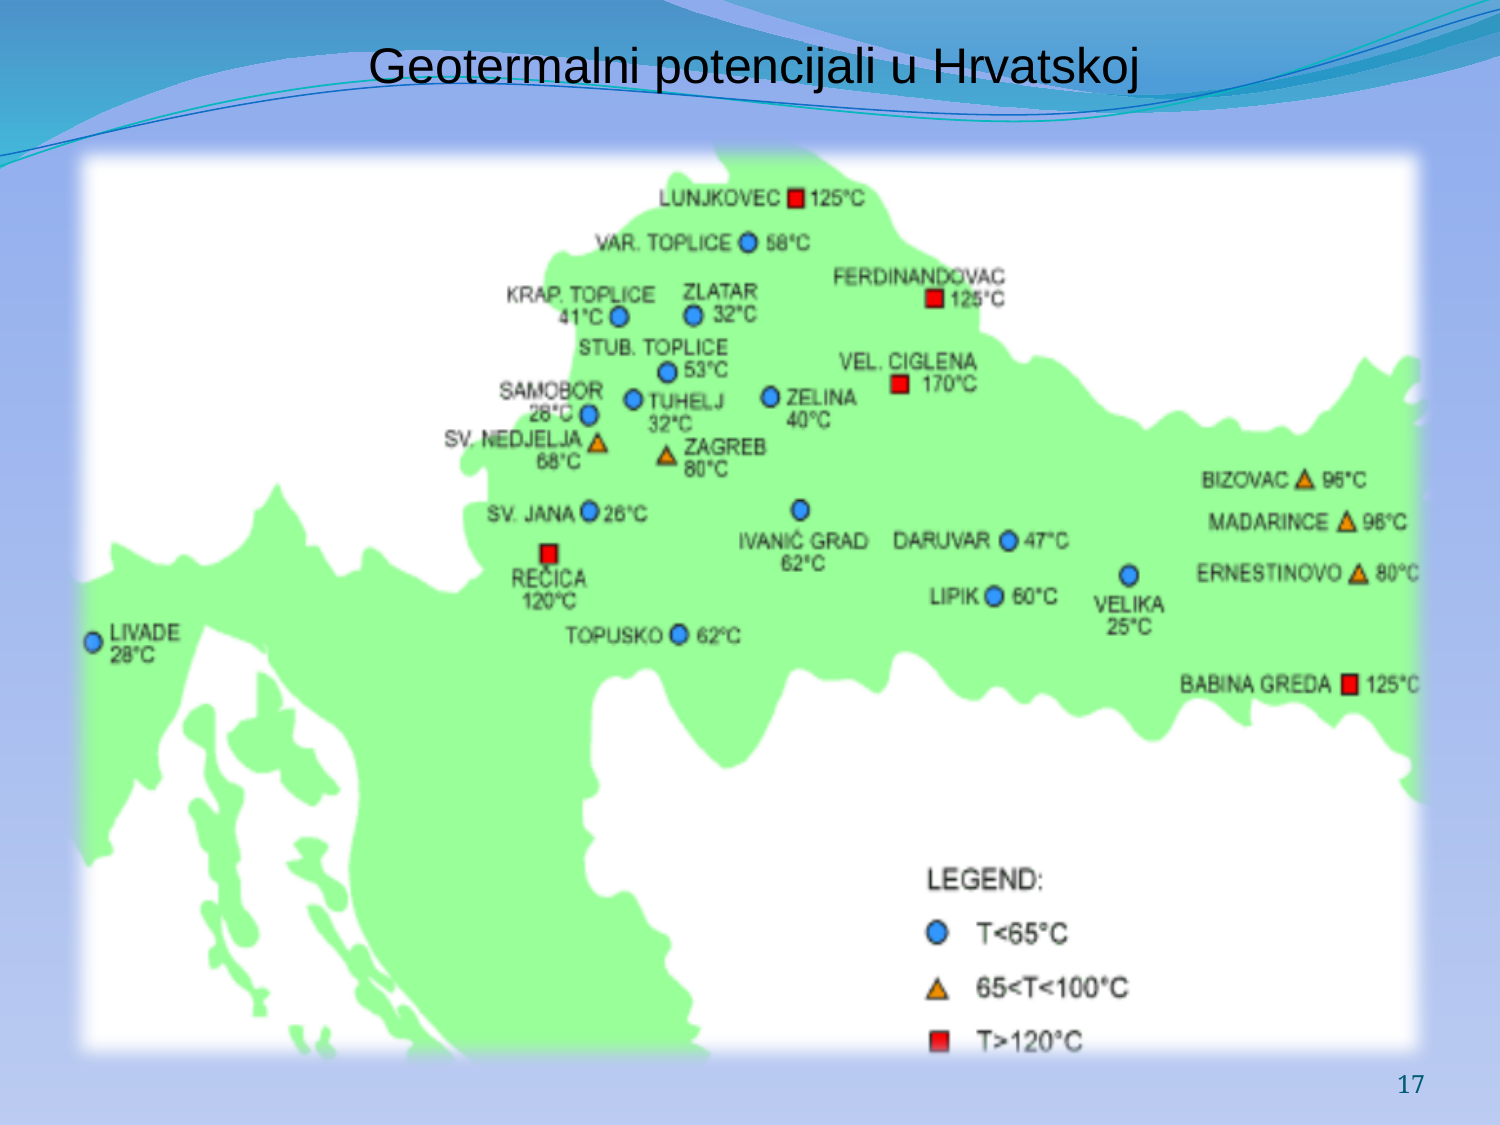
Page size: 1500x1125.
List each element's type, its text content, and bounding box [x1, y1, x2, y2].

text_box Geotermalni potencijali u Hrvatskoj [324, 26, 1199, 101]
slide_number 17 [1299, 1072, 1425, 1103]
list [64, 136, 1436, 1071]
